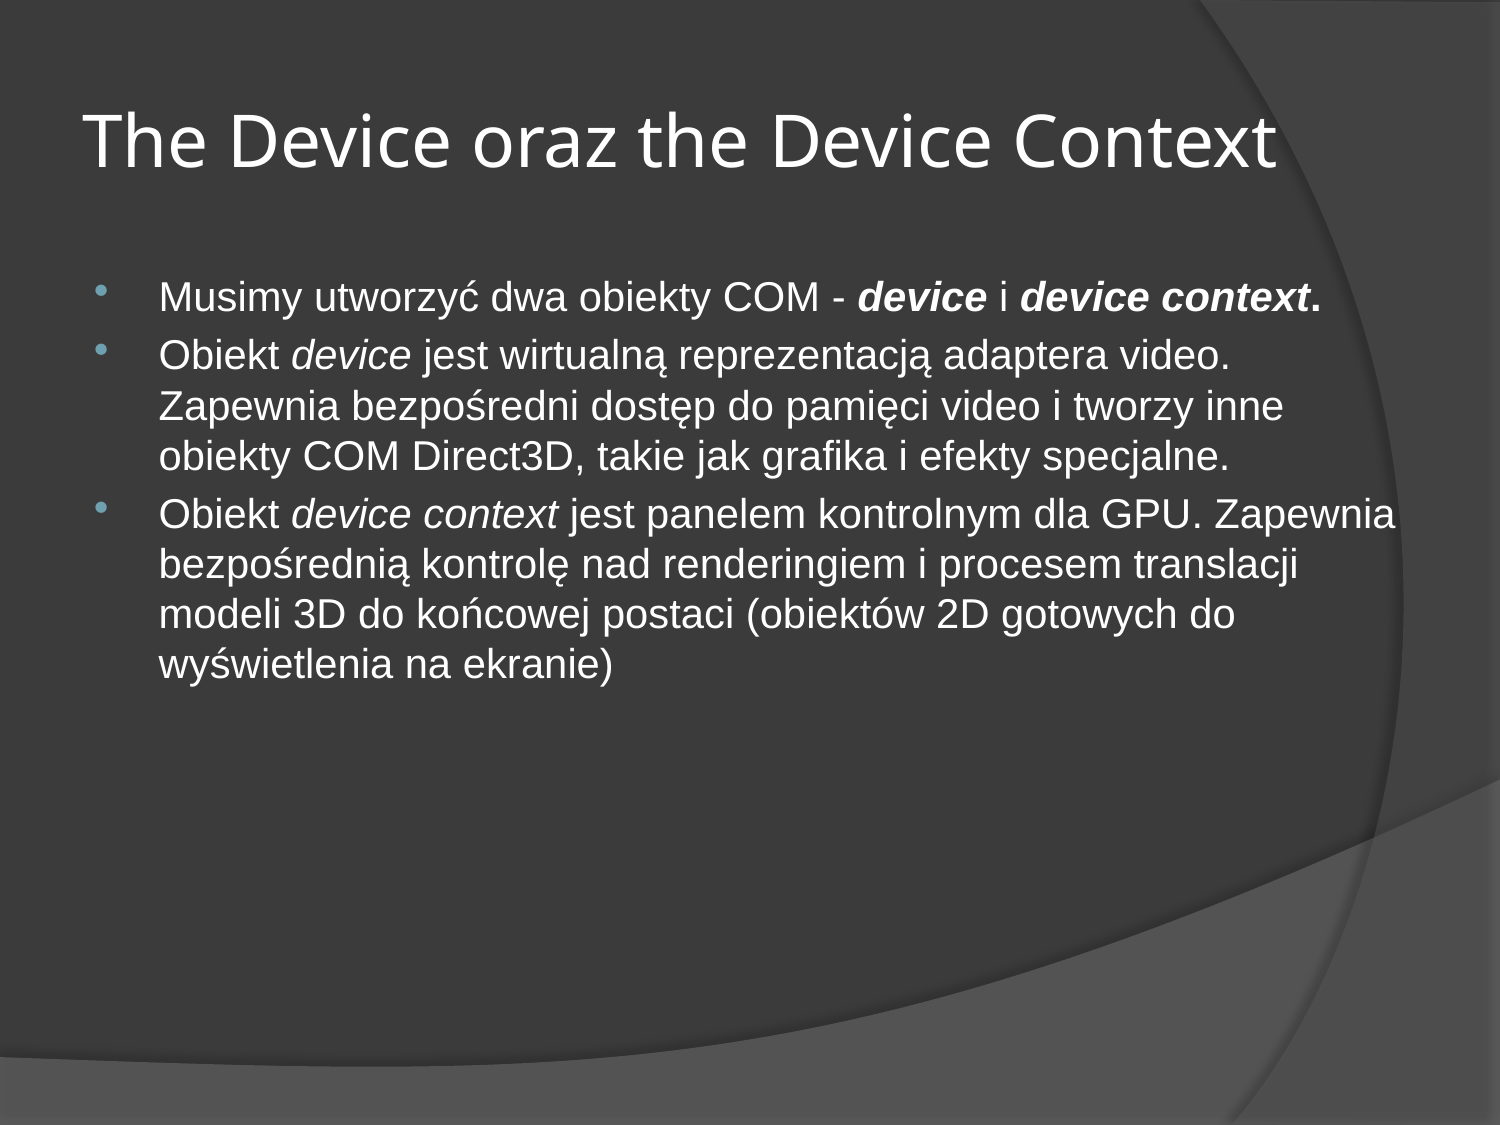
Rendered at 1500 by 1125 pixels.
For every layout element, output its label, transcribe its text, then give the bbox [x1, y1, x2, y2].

list Musimy utworzyć dwa obiekty COM - device i device context. Obiekt device jest wirtualną reprezentacją adaptera video. Zapewnia bezpośredni dostęp do pamięci video i tworzy inne obiekty COM Direct3D, takie jak grafika i efekty specjalne. Obiekt device context jest panelem kontrolnym dla GPU. Zapewnia bezpośrednią kontrolę nad renderingiem i procesem translacji modeli 3D do końcowej postaci (obiektów 2D gotowych do wyświetlenia na ekranie) [75, 262, 1425, 1090]
title The Device oraz the Device Context [75, 45, 1300, 233]
